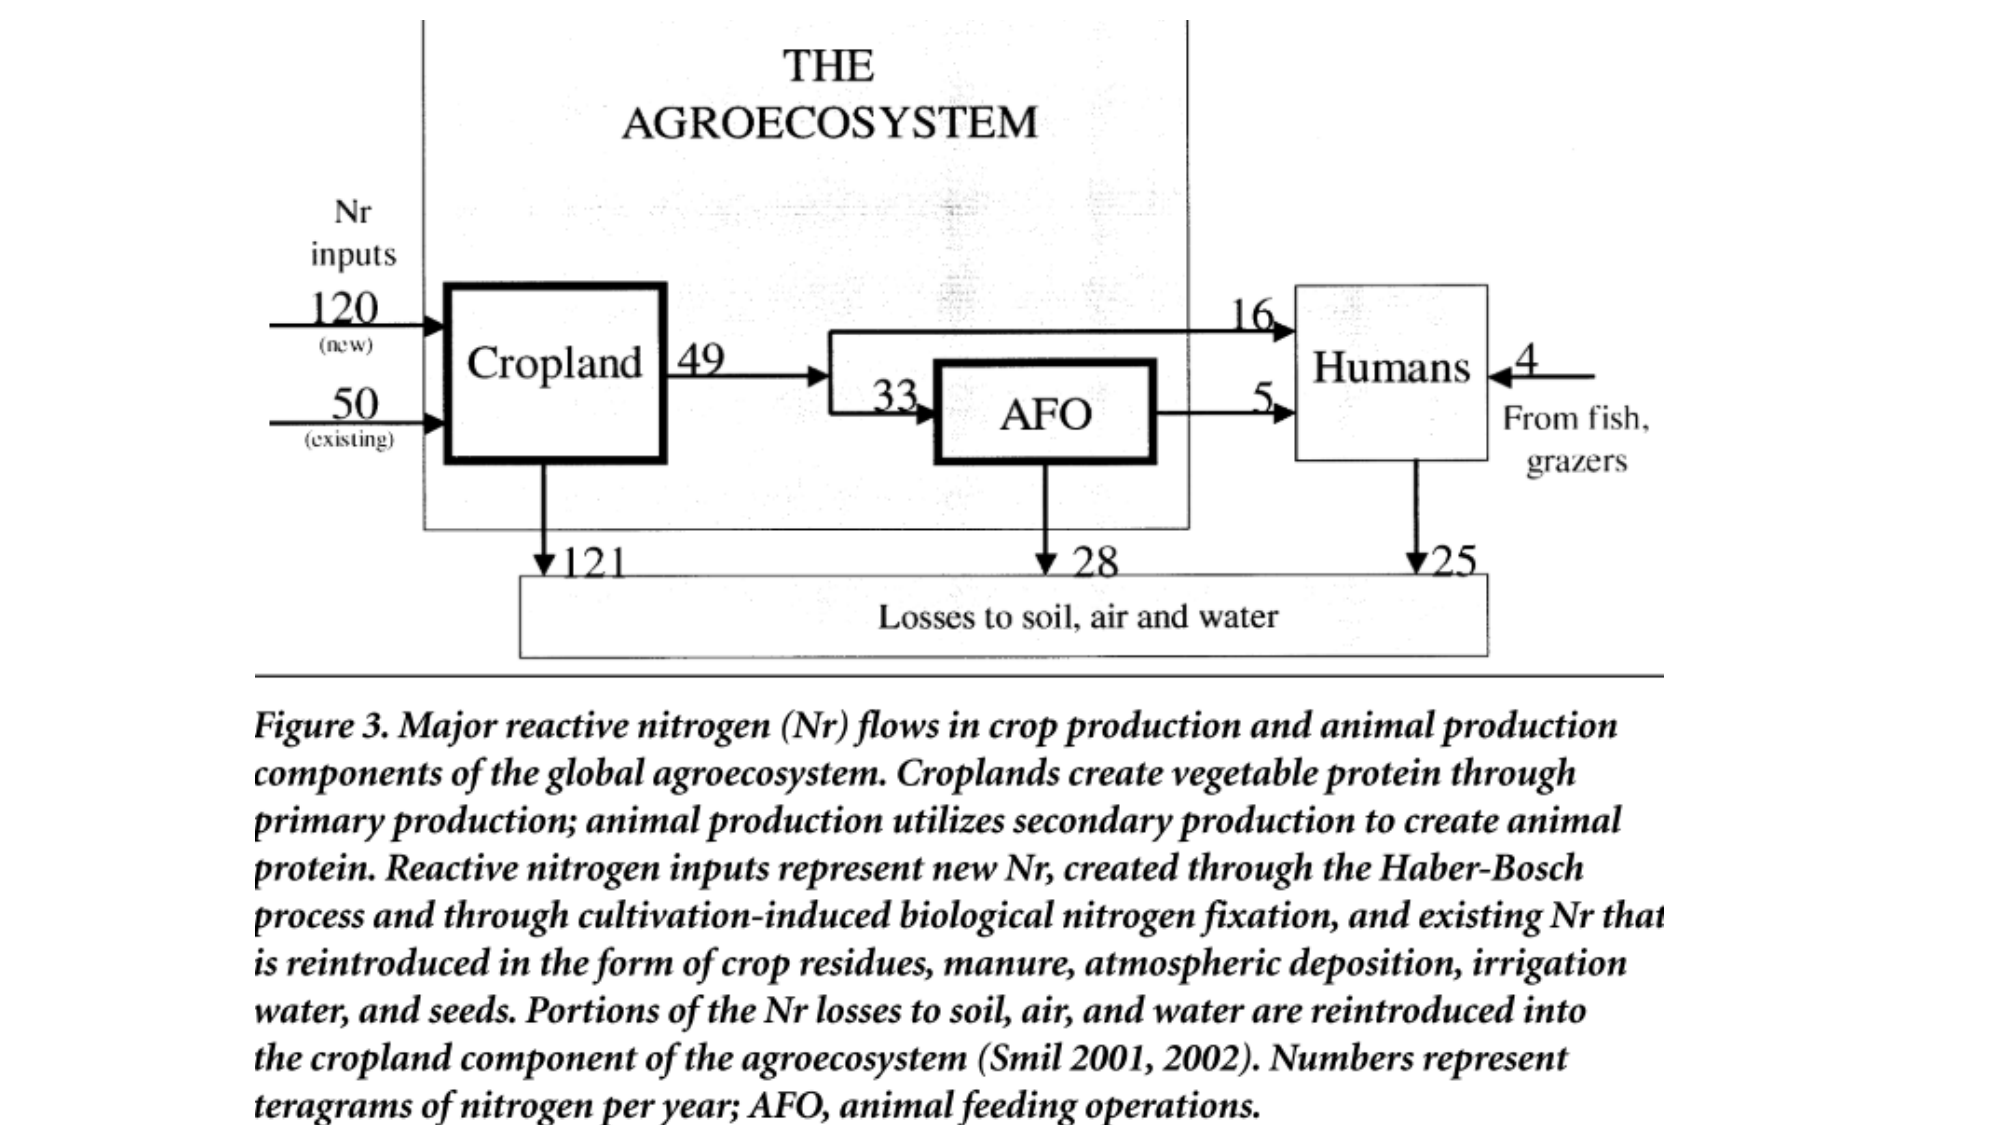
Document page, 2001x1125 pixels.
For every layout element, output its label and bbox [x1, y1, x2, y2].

picture [254, 20, 1664, 1125]
